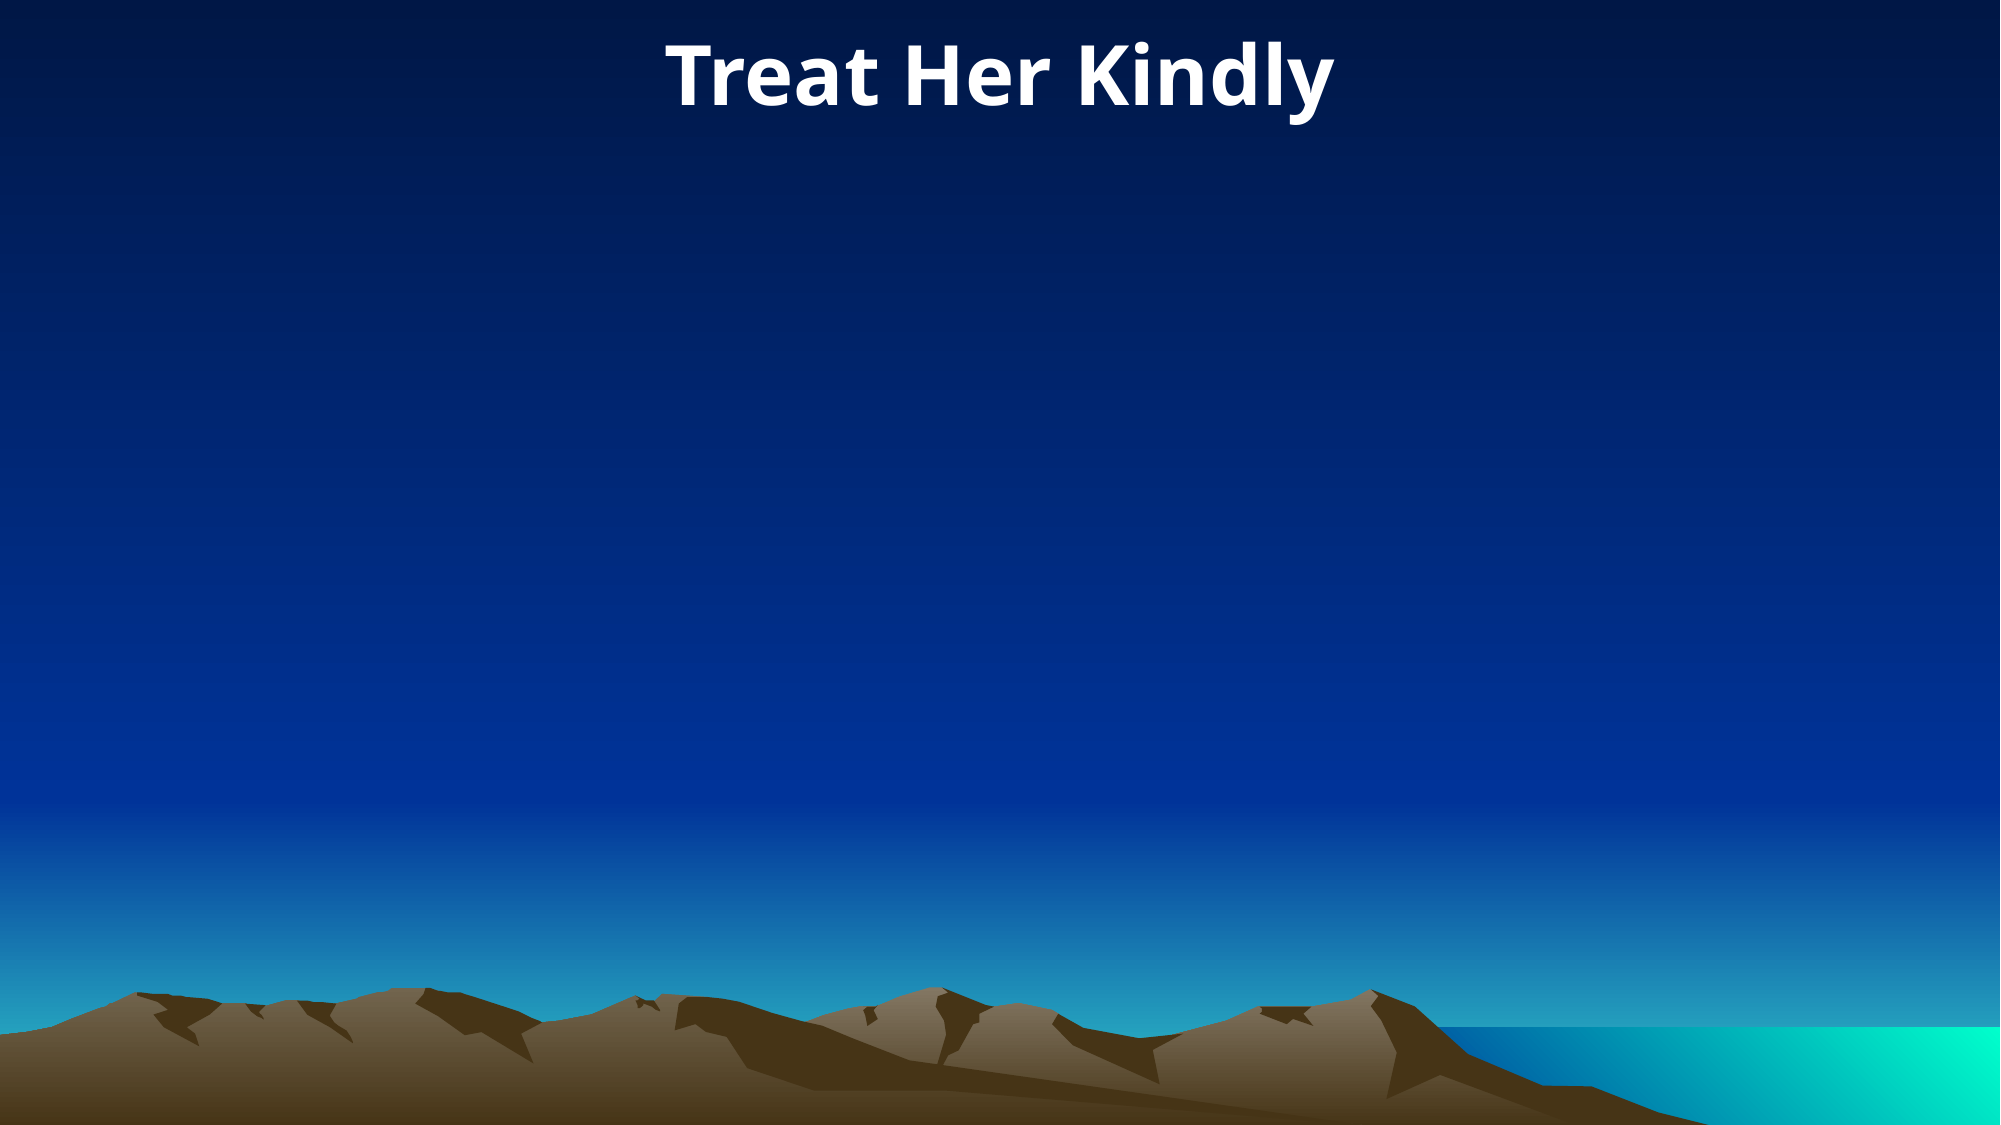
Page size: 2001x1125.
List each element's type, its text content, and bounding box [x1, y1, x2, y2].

text_box Treat Her Kindly [0, 0, 2000, 825]
